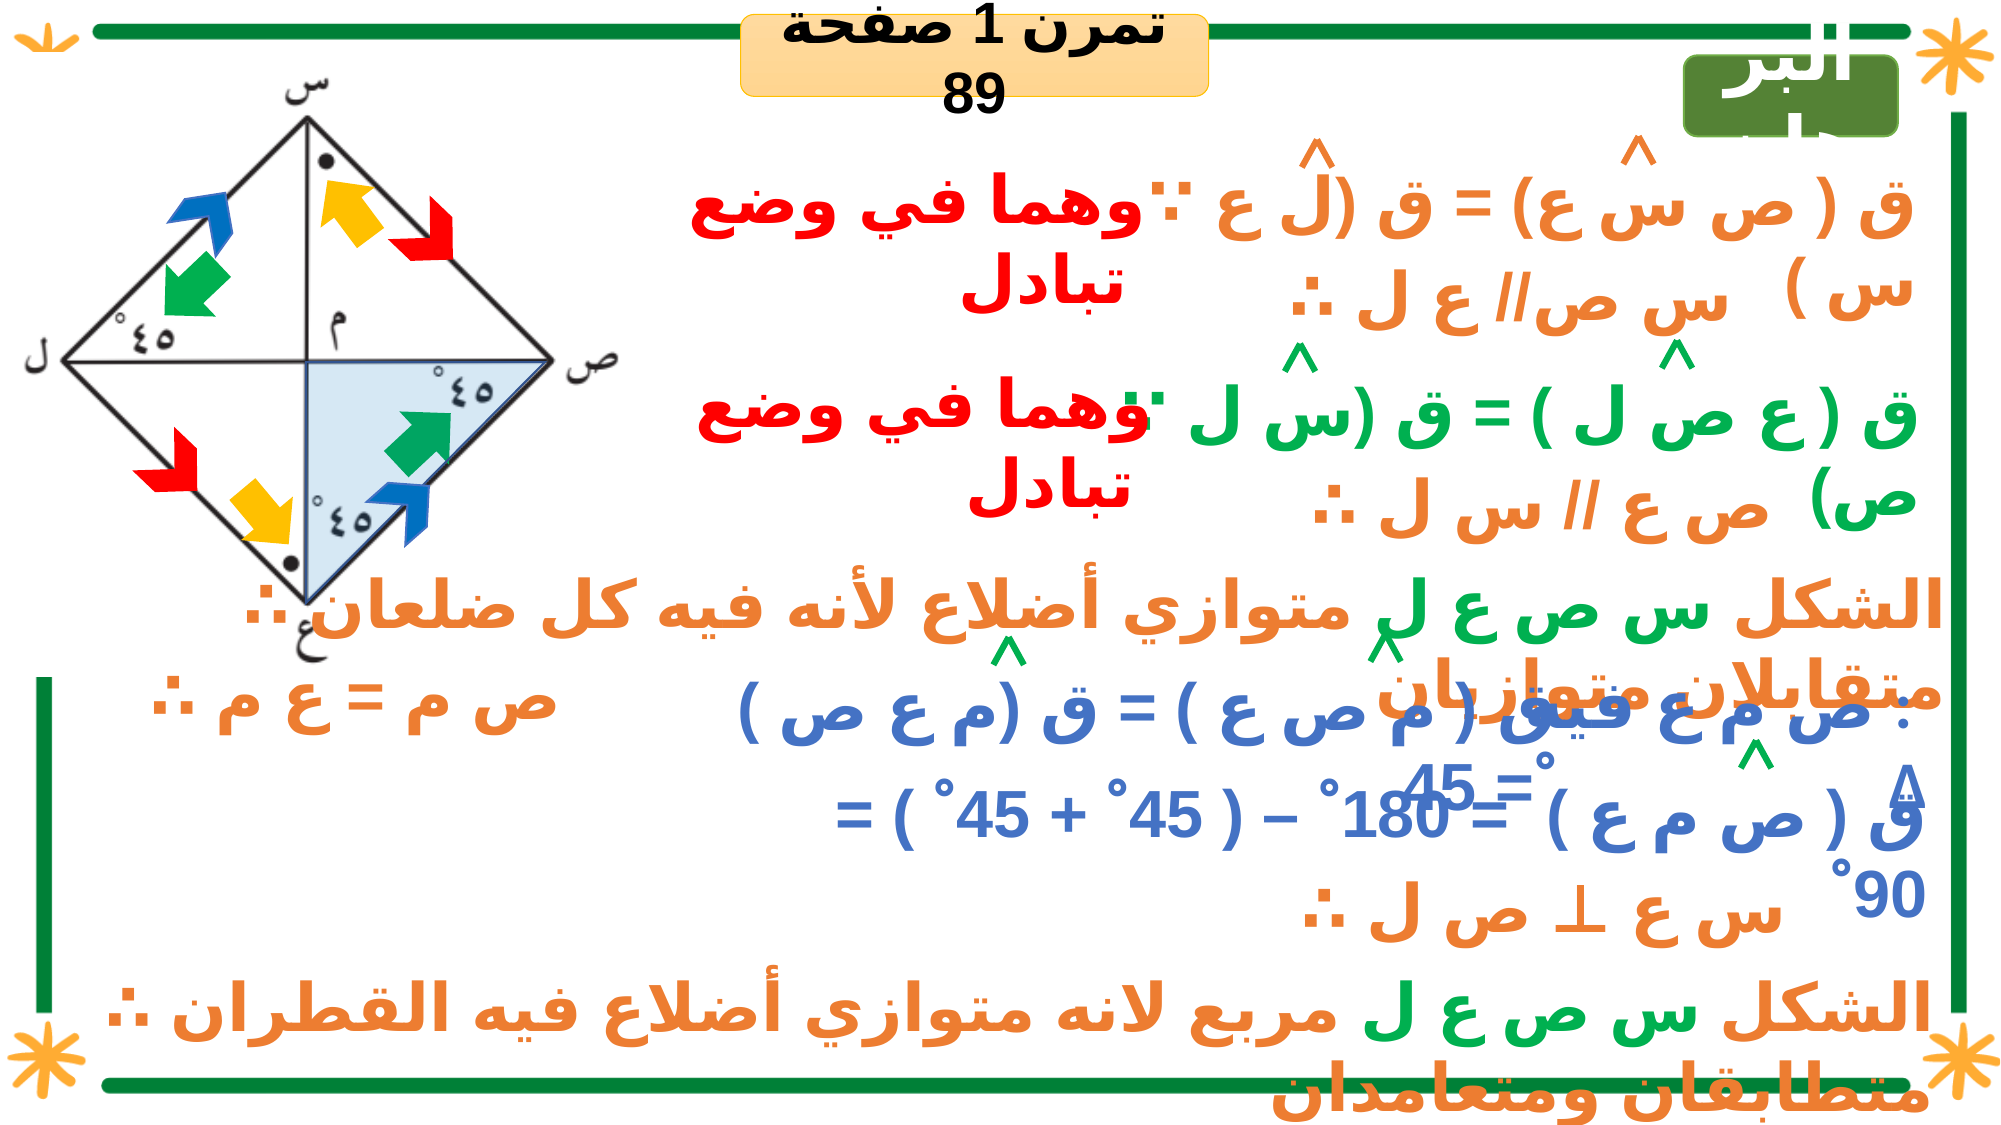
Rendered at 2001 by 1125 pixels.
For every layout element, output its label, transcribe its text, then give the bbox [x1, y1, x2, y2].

text_box ص م ع فيه : ∆ [1572, 654, 1943, 740]
text_box البرهان [1682, 54, 1899, 136]
picture [0, 0, 2001, 1125]
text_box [1068, 136, 1933, 248]
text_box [761, 740, 1943, 860]
text_box ∴ ص م = ع م [0, 645, 679, 741]
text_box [1071, 340, 1936, 458]
text_box تمرن 1 صفحة 89 [740, 13, 1210, 97]
text_box ∴ ص ع // س ل [1021, 454, 1936, 550]
text_box ∴ الشكل س ص ع ل متوازي أضلاع لأنه فيه كل ضلعان متقابلان متوازيان [638, 554, 1962, 730]
text_box وهما في وضع تبادل [665, 149, 1068, 325]
text_box ∴ س ع ⊥ ص ل [1188, 860, 1931, 954]
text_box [679, 633, 1572, 753]
text_box ∴ س ص// ع ل [1017, 245, 1933, 341]
text_box ∴ الشكل س ص ع ل مربع لانه متوازي أضلاع فيه القطران متطابقان ومتعامدان [68, 957, 1949, 1125]
text_box وهما في وضع تبادل [671, 353, 1071, 529]
